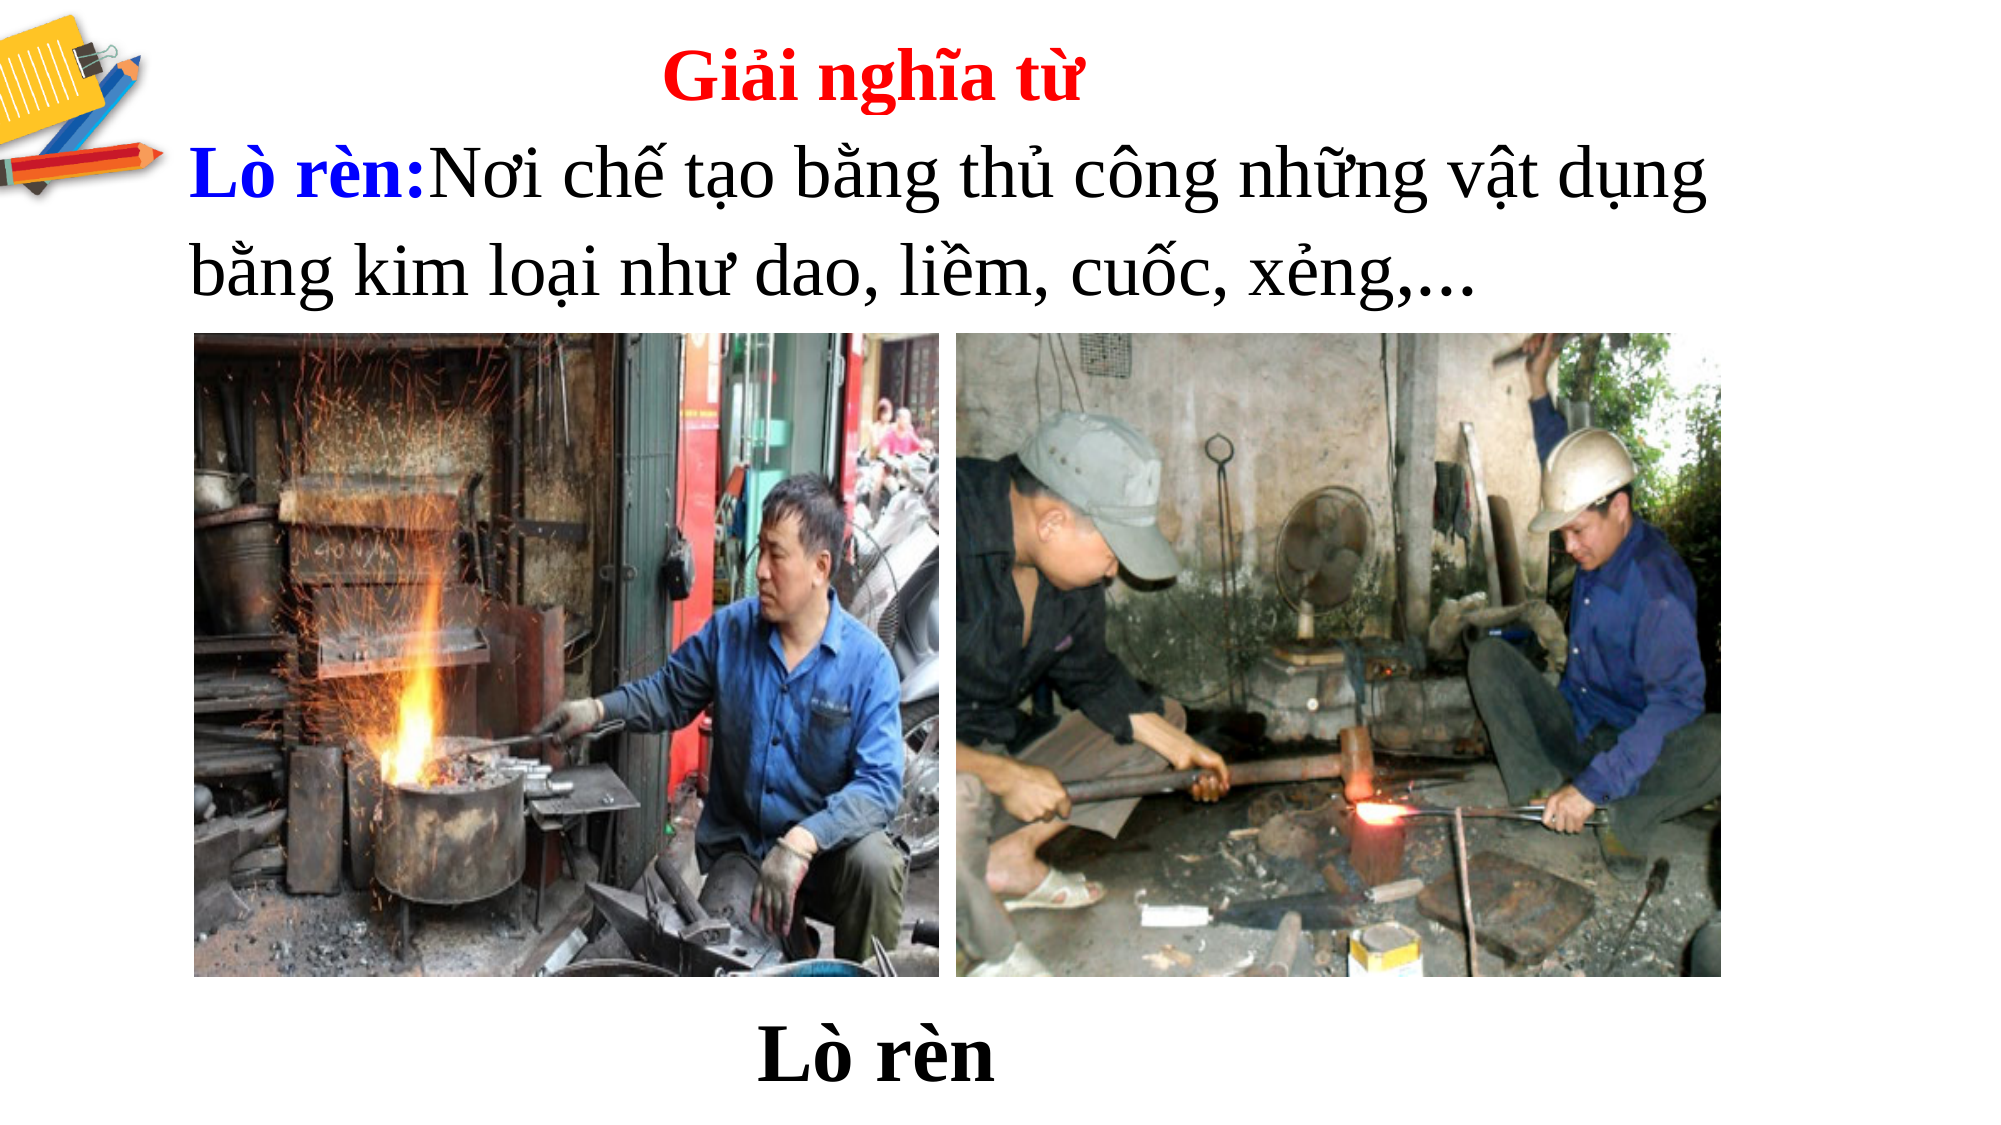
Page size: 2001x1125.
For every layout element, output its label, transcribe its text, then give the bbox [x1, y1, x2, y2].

text_box Lò rèn:Nơi chế tạo bằng thủ công những vật dụng bằng kim loại như dao, liềm, cuốc, xẻng,... [174, 115, 1782, 320]
text_box Giải nghĩa từ [531, 17, 1123, 115]
picture [956, 333, 1721, 977]
text_box Lò rèn [693, 990, 1060, 1106]
picture [194, 333, 939, 977]
picture [0, 0, 175, 215]
